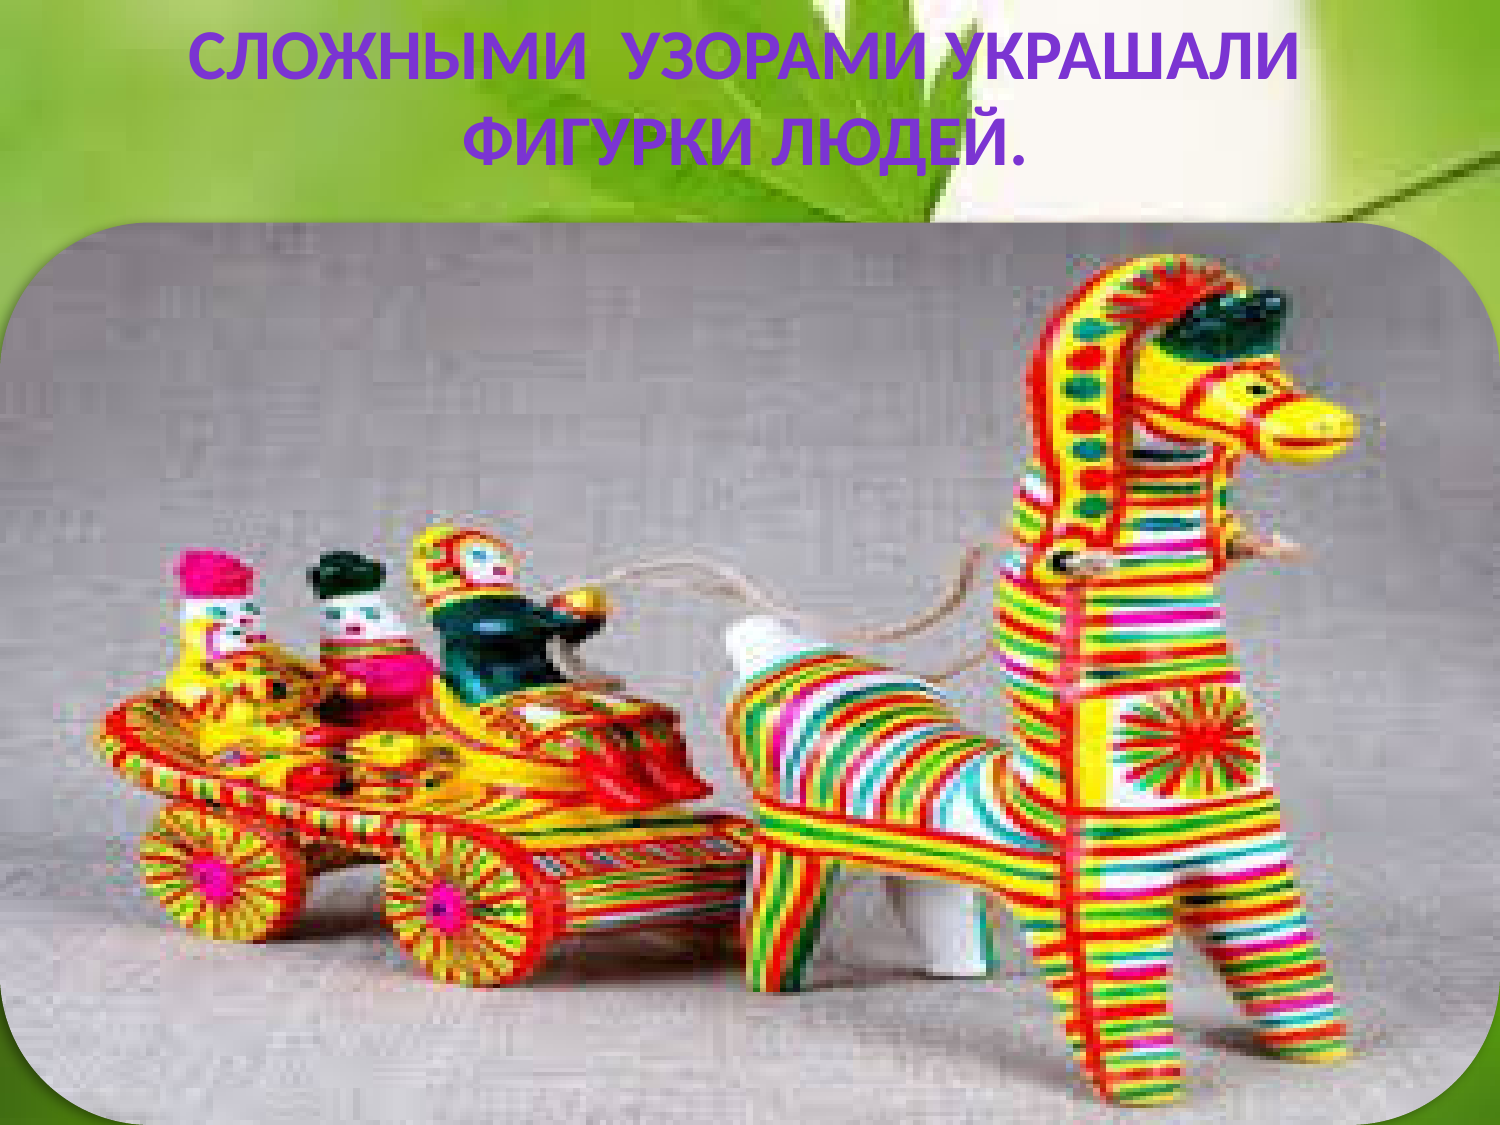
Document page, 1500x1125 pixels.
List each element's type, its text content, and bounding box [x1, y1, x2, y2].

title СЛОЖНЫМИ УЗОРАМИ УКРАШАЛИ фигурки людей. [70, 0, 1421, 188]
picture [0, 0, 1500, 1125]
